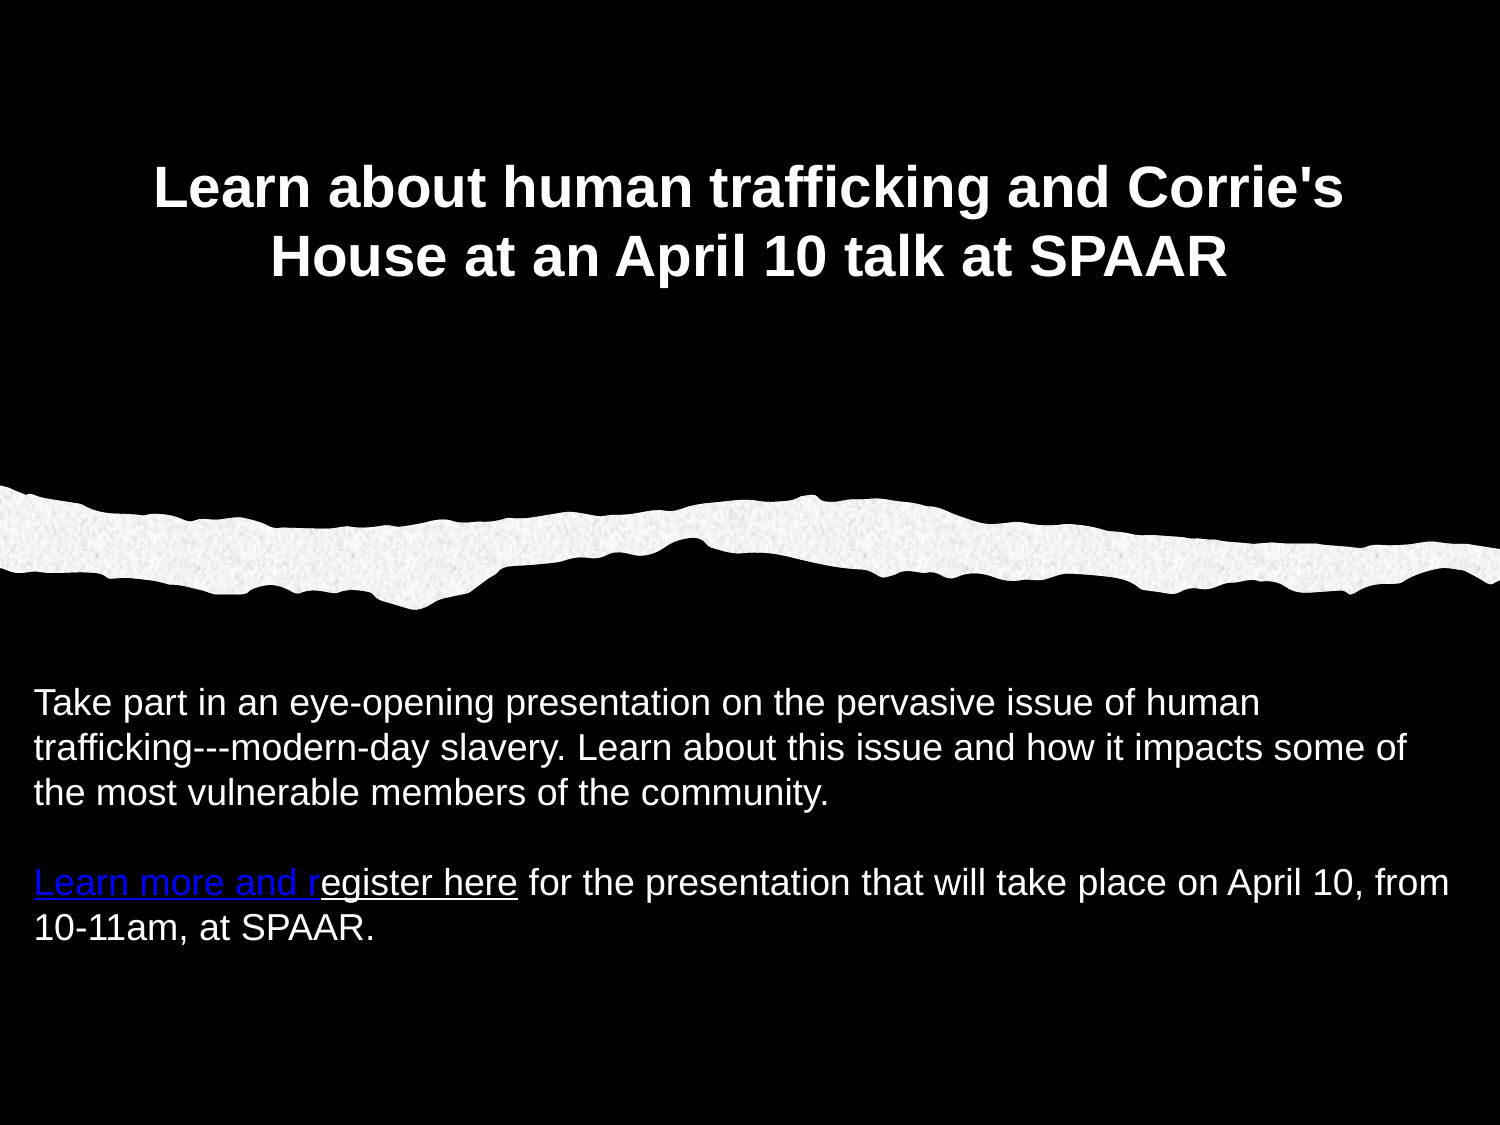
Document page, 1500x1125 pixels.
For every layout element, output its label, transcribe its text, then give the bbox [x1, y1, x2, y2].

text_box [0, 618, 1500, 1125]
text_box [0, 485, 1500, 610]
text_box Take part in an eye-opening presentation on the pervasive issue of human trafficking---modern-day slavery. Learn about this issue and how it impacts some of the most vulnerable members of the community. Learn more and register here for the presentation that will take place on April 10, from 10-11am, at SPAAR. [18, 670, 1482, 1001]
title Learn about human trafficking and Corrie's House at an April 10 talk at SPAAR [75, 125, 1425, 313]
text_box [0, 0, 1500, 484]
